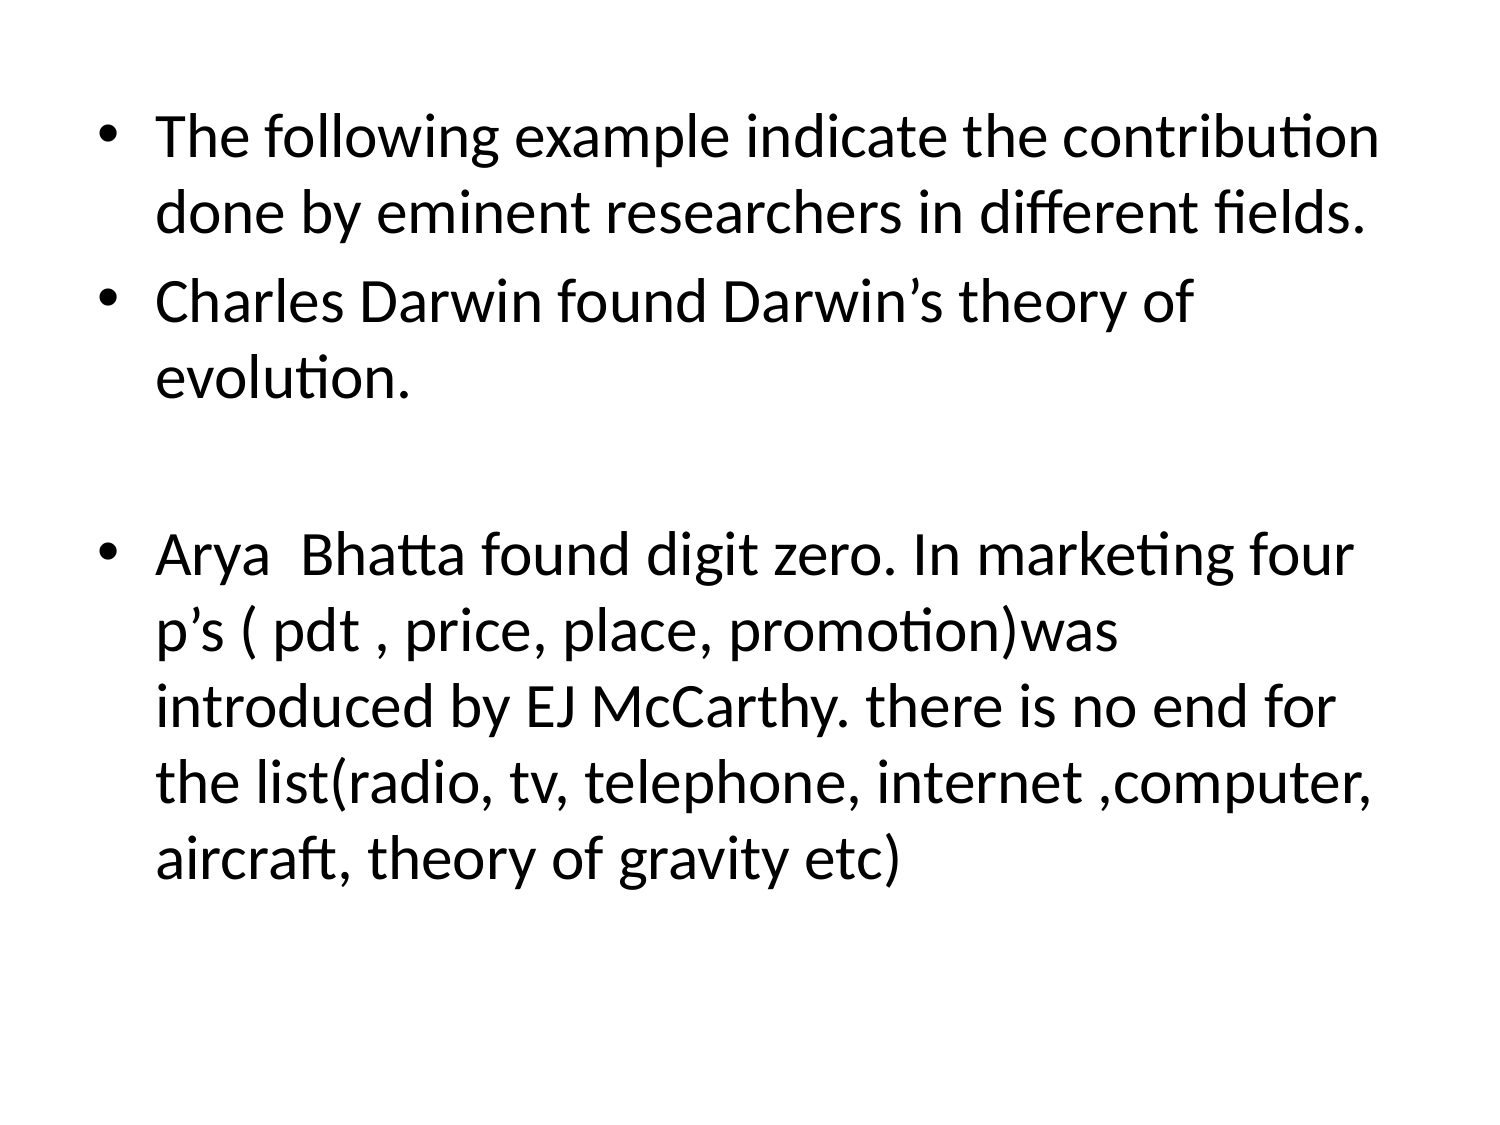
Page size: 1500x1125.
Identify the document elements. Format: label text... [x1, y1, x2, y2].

list The following example indicate the contribution done by eminent researchers in different fields. Charles Darwin found Darwin’s theory of evolution. Arya Bhatta found digit zero. In marketing four p’s ( pdt , price, place, promotion)was introduced by EJ McCarthy. there is no end for the list(radio, tv, telephone, internet ,computer, aircraft, theory of gravity etc) [82, 86, 1425, 900]
